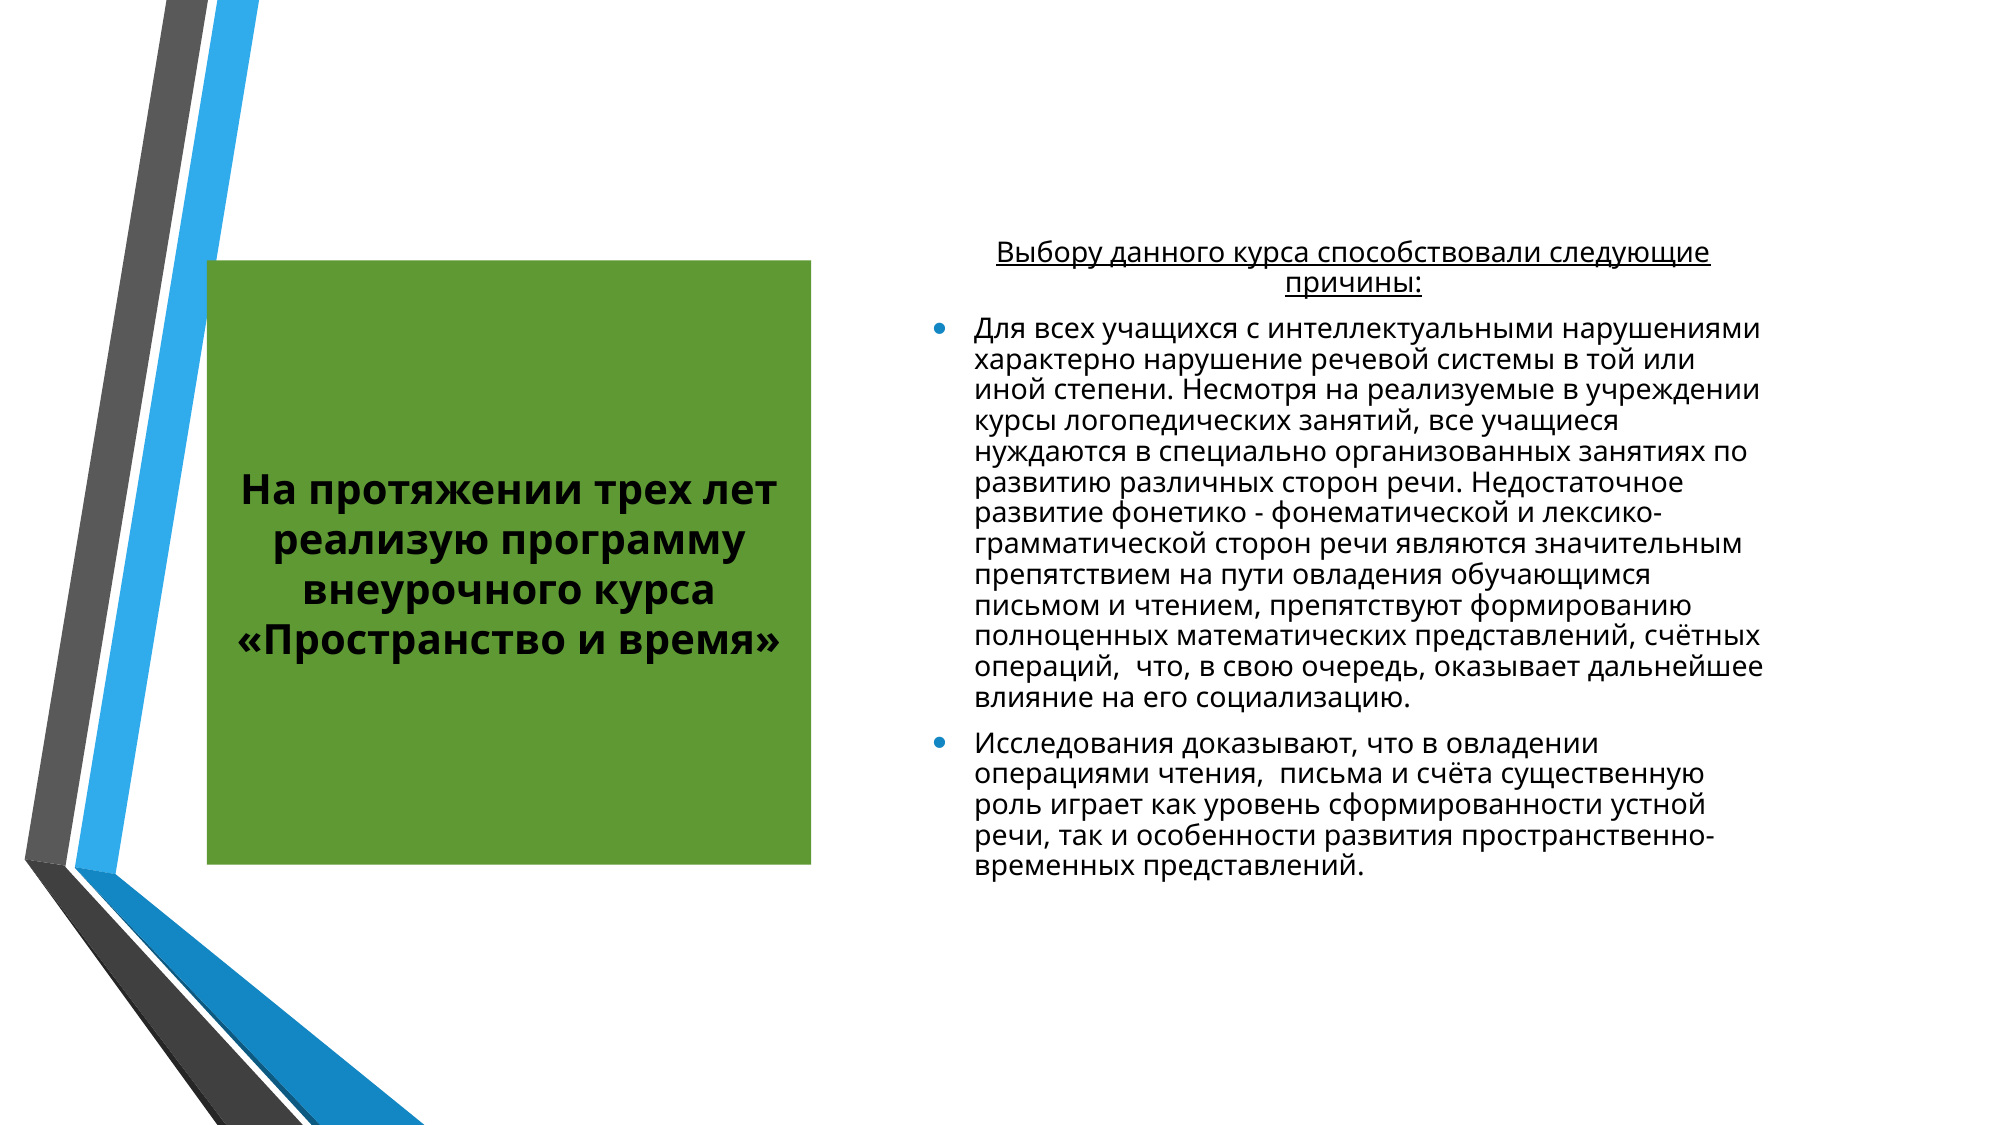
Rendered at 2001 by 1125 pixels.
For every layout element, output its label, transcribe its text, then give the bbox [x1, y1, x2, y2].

list Выбору данного курса способствовали следующие причины: Для всех учащихся с интеллектуальными нарушениями характерно нарушение речевой системы в той или иной степени. Несмотря на реализуемые в учреждении курсы логопедических занятий, все учащиеся нуждаются в специально организованных занятиях по развитию различных сторон речи. Недостаточное развитие фонетико - фонематической и лексико- грамматической сторон речи являются значительным препятствием на пути овладения обучающимся письмом и чтением, препятствуют формированию полноценных математических представлений, счётных операций, что, в свою очередь, оказывает дальнейшее влияние на его социализацию. Исследования доказывают, что в овладении операциями чтения, письма и счёта существенную роль играет как уровень сформированности устной речи, так и особенности развития пространственно- временных представлений. [917, 230, 1791, 895]
title На протяжении трех лет реализую программу внеурочного курса «Пространство и время» [206, 260, 812, 865]
